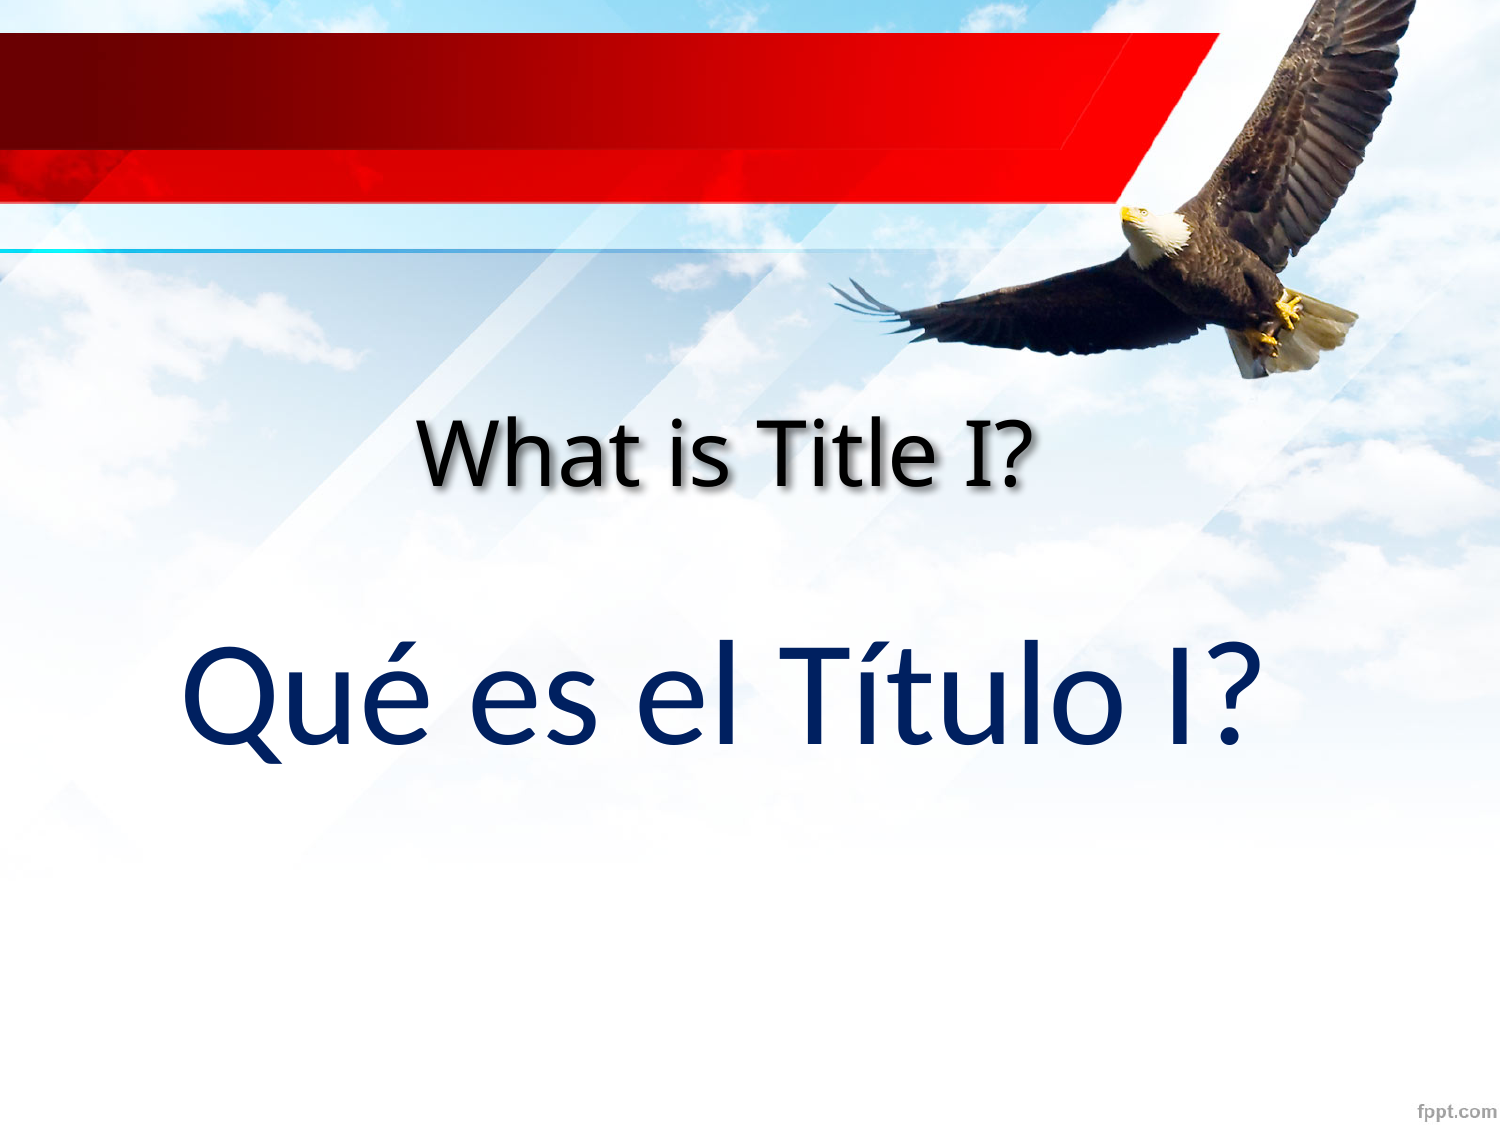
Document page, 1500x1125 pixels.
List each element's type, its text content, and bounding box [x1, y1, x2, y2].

subtitle Qué es el Título I? [73, 587, 1377, 713]
picture [0, 0, 1500, 1125]
title What is Title I? [73, 387, 1377, 513]
